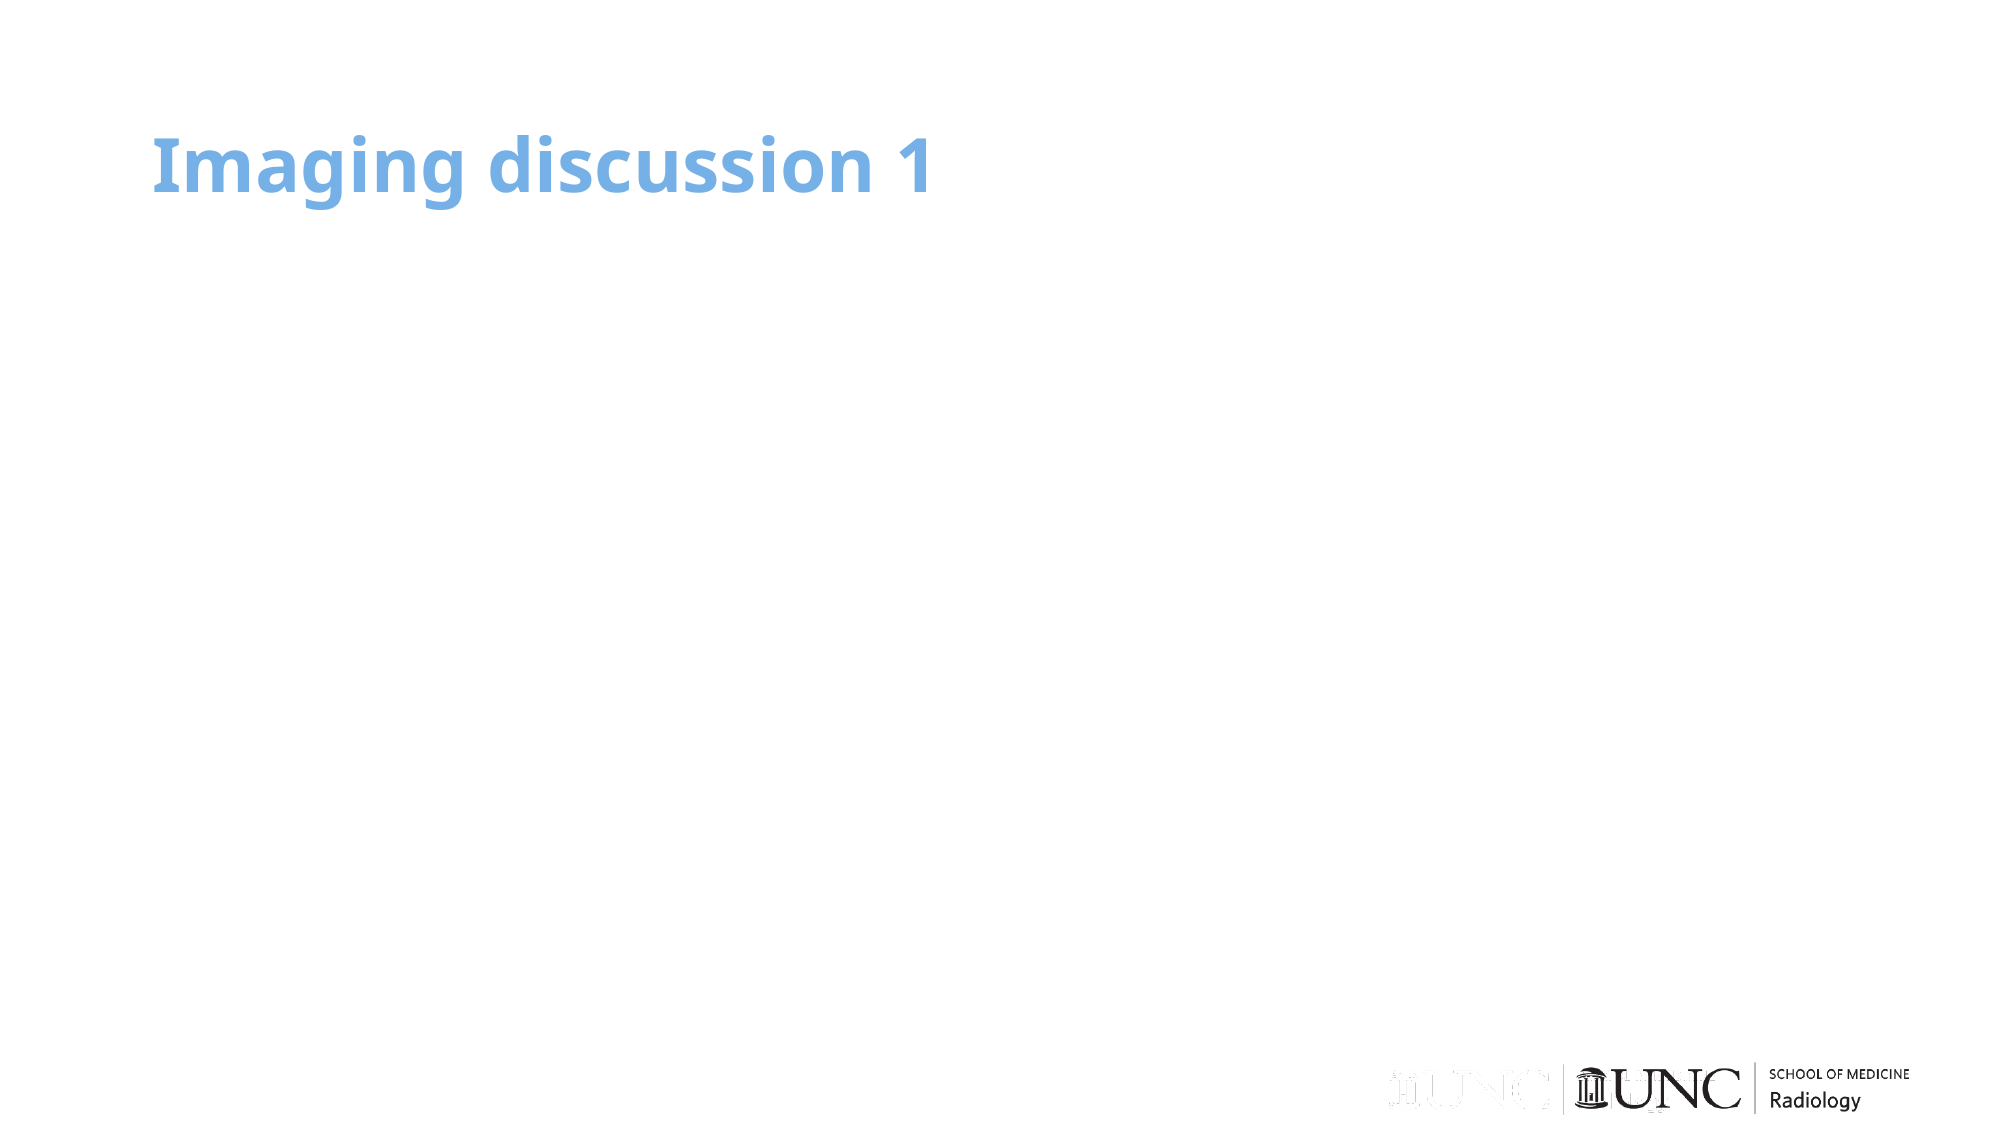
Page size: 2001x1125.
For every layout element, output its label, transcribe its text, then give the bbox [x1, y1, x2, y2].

title Imaging discussion 1 [137, 59, 1863, 278]
picture [1387, 1062, 1909, 1115]
